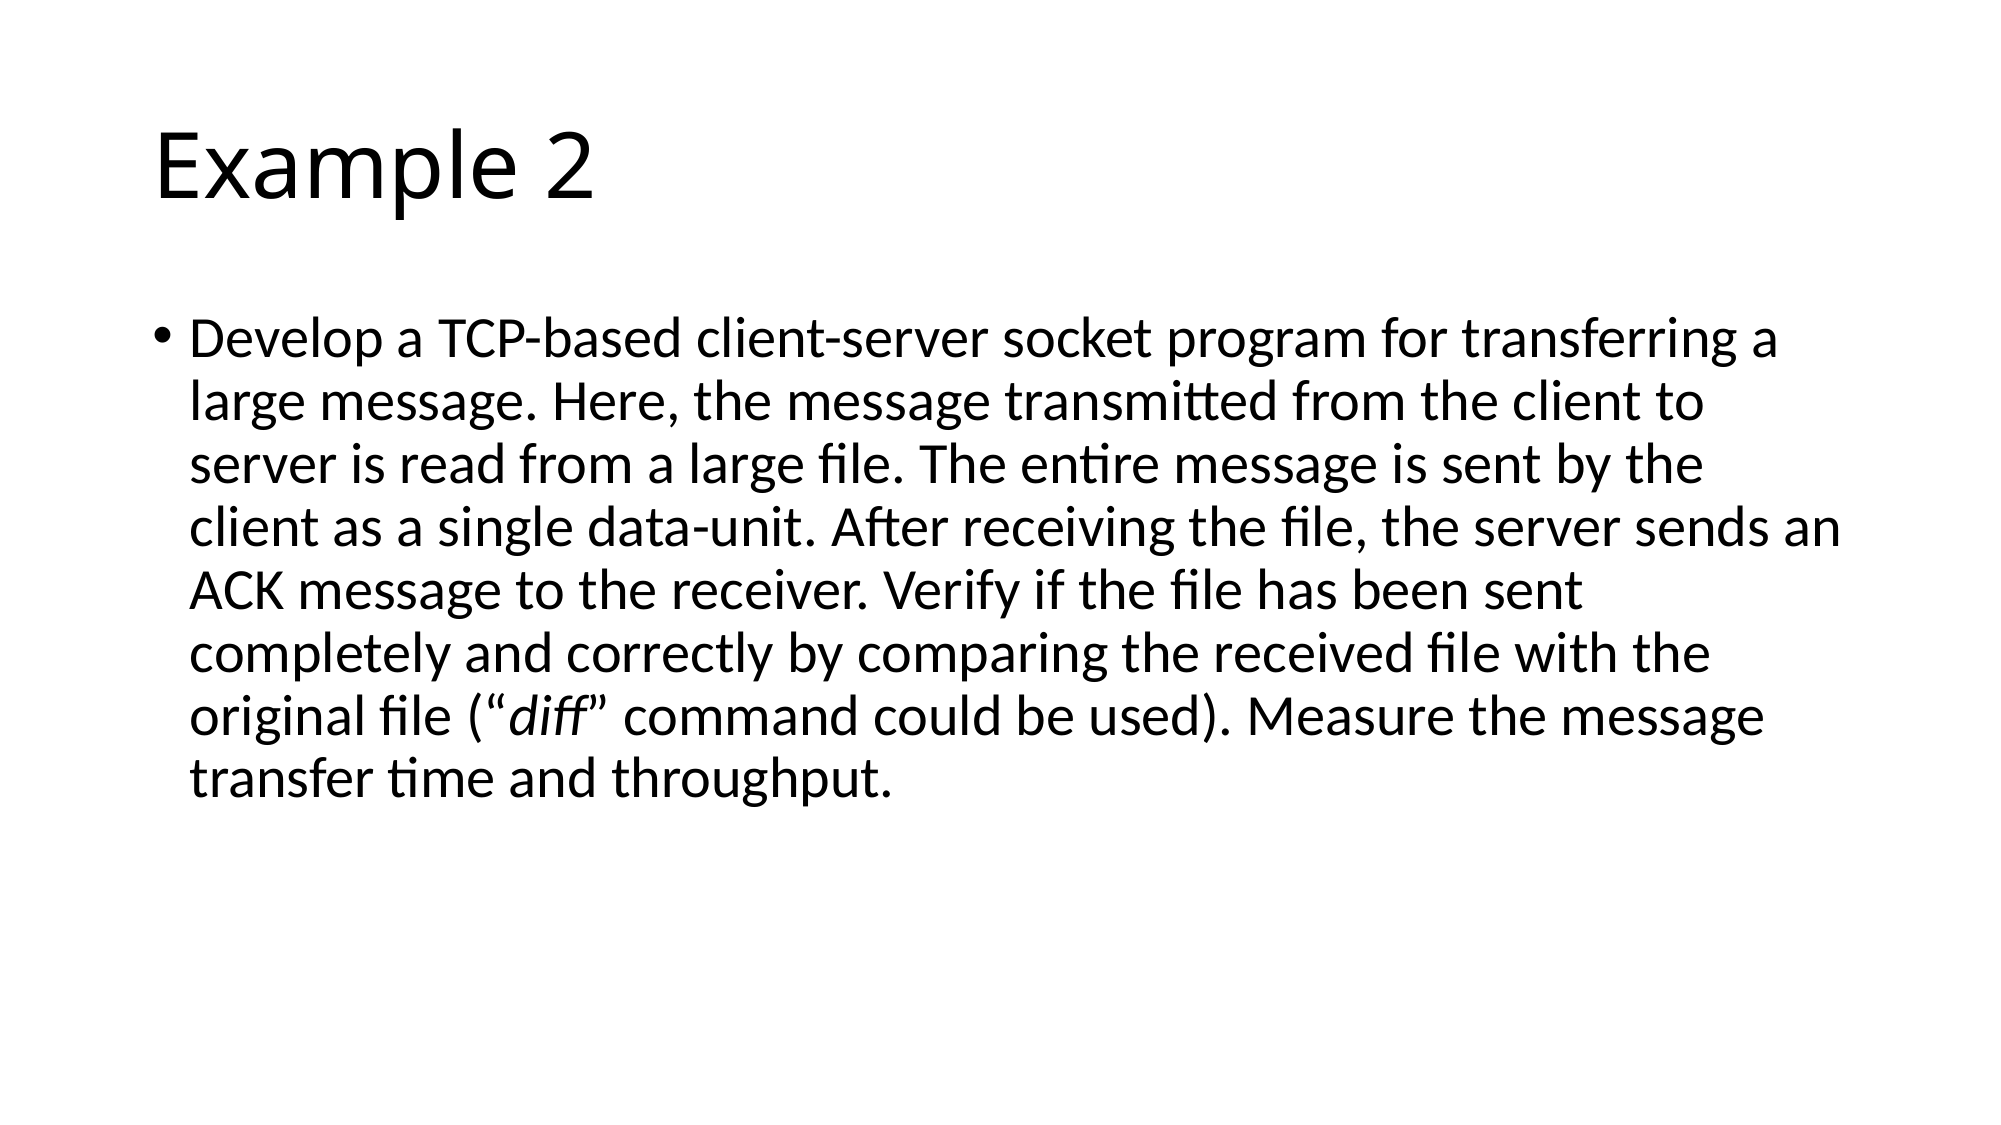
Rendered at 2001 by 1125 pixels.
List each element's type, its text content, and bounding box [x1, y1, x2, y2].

list Develop a TCP-based client-server socket program for transferring a large message. Here, the message transmitted from the client to server is read from a large file. The entire message is sent by the client as a single data-unit. After receiving the file, the server sends an ACK message to the receiver. Verify if the file has been sent completely and correctly by comparing the received file with the original file (“diff” command could be used). Measure the message transfer time and throughput. [137, 299, 1863, 1014]
title Example 2 [137, 59, 1863, 278]
